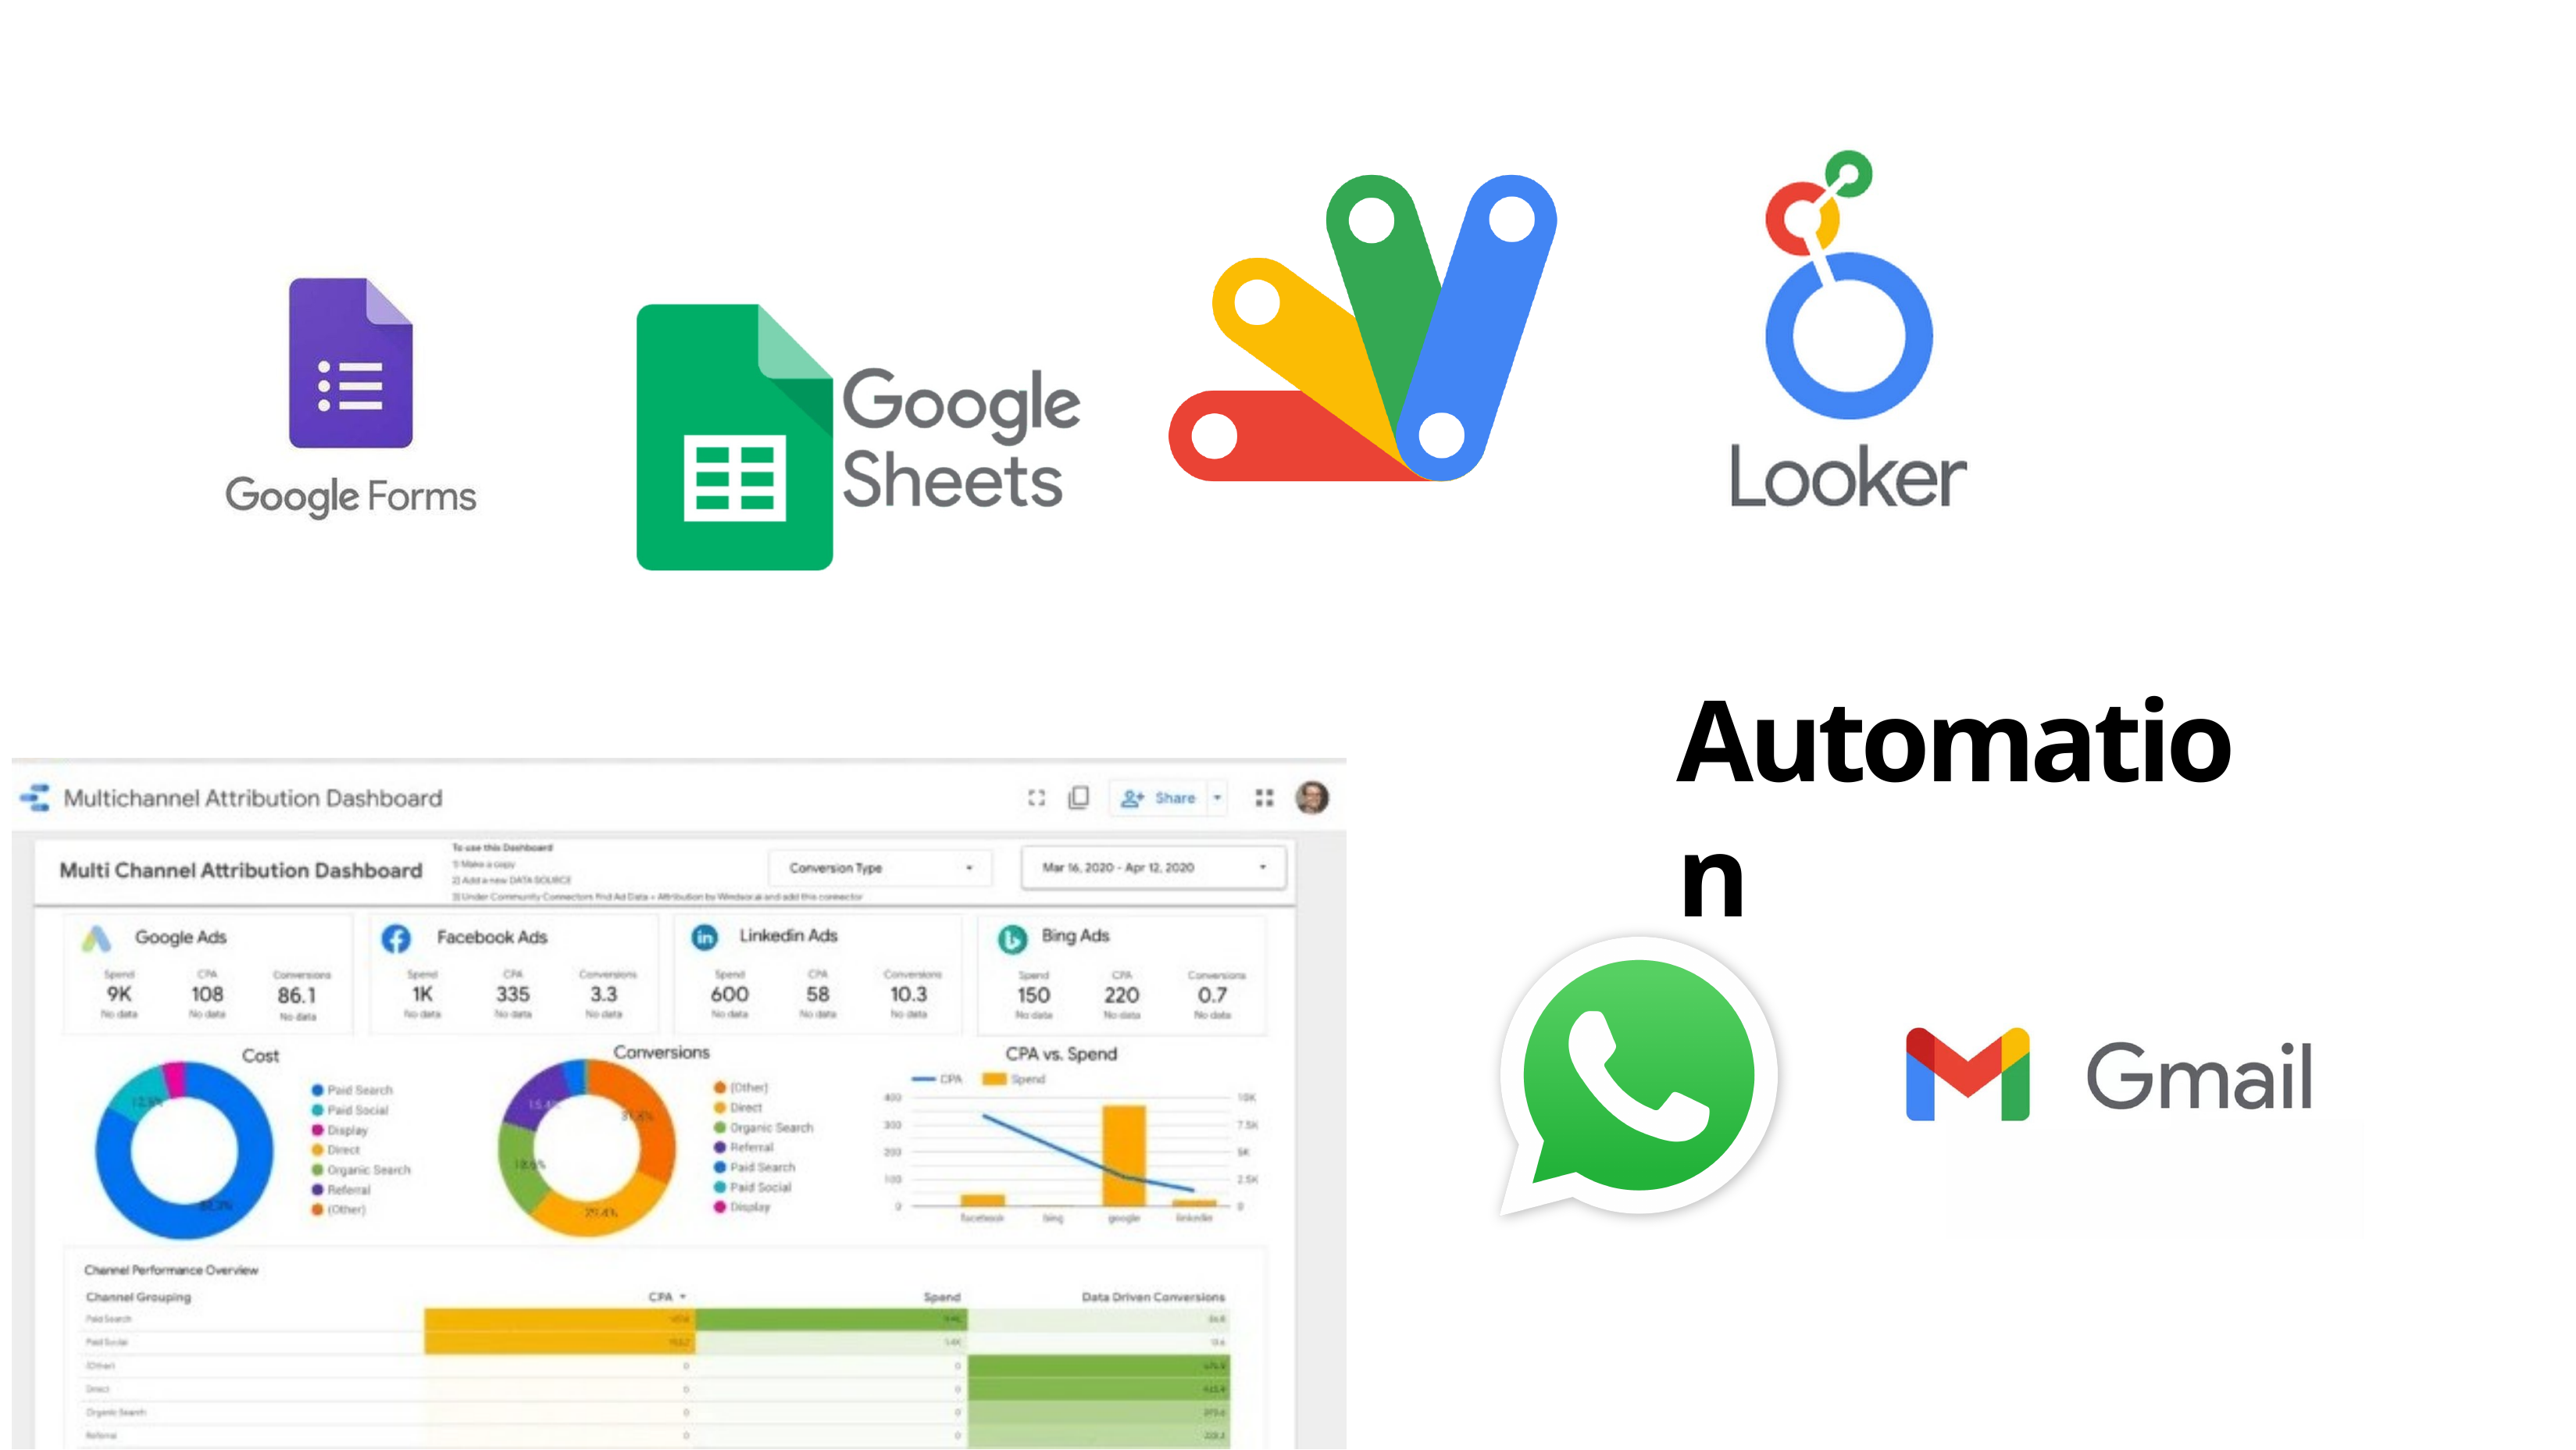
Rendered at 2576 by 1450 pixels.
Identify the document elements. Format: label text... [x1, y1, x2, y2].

picture [1903, 1023, 2364, 1239]
picture [12, 758, 1347, 1449]
picture [1145, 42, 2135, 615]
title Automation [1675, 667, 2289, 939]
picture [219, 263, 484, 524]
picture [632, 298, 1082, 574]
picture [1475, 912, 1805, 1244]
